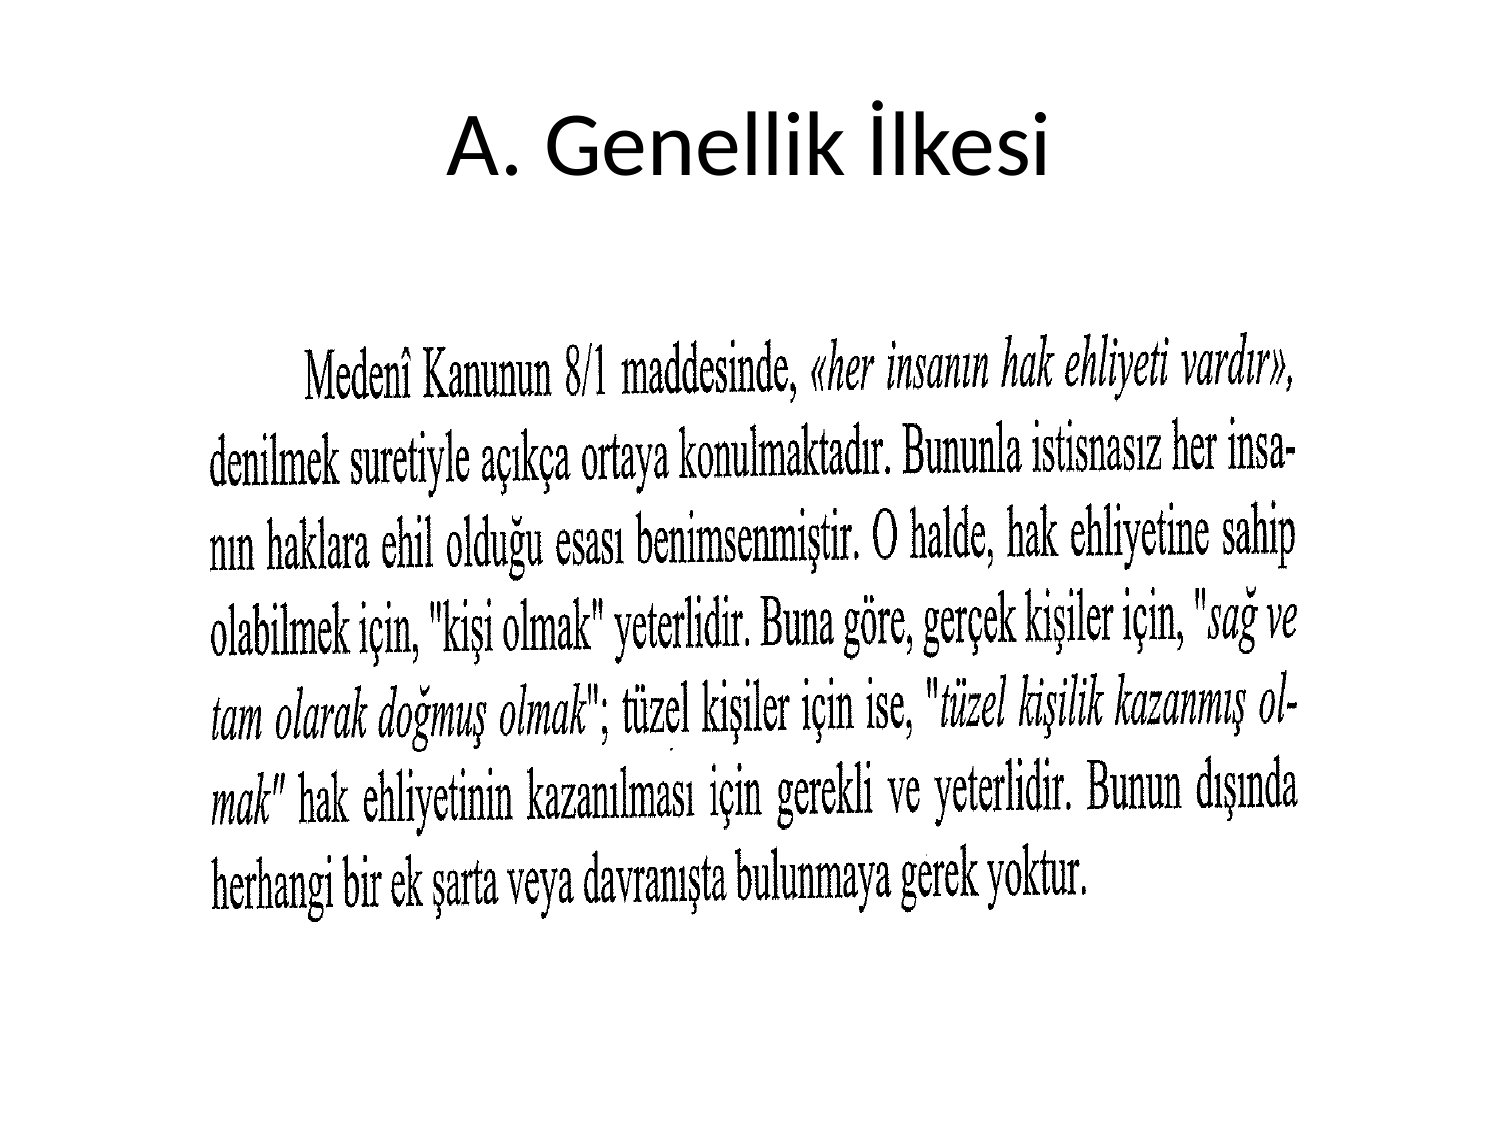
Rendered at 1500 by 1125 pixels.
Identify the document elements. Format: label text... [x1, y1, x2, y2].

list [74, 290, 1426, 977]
title A. Genellik İlkesi [75, 45, 1425, 233]
